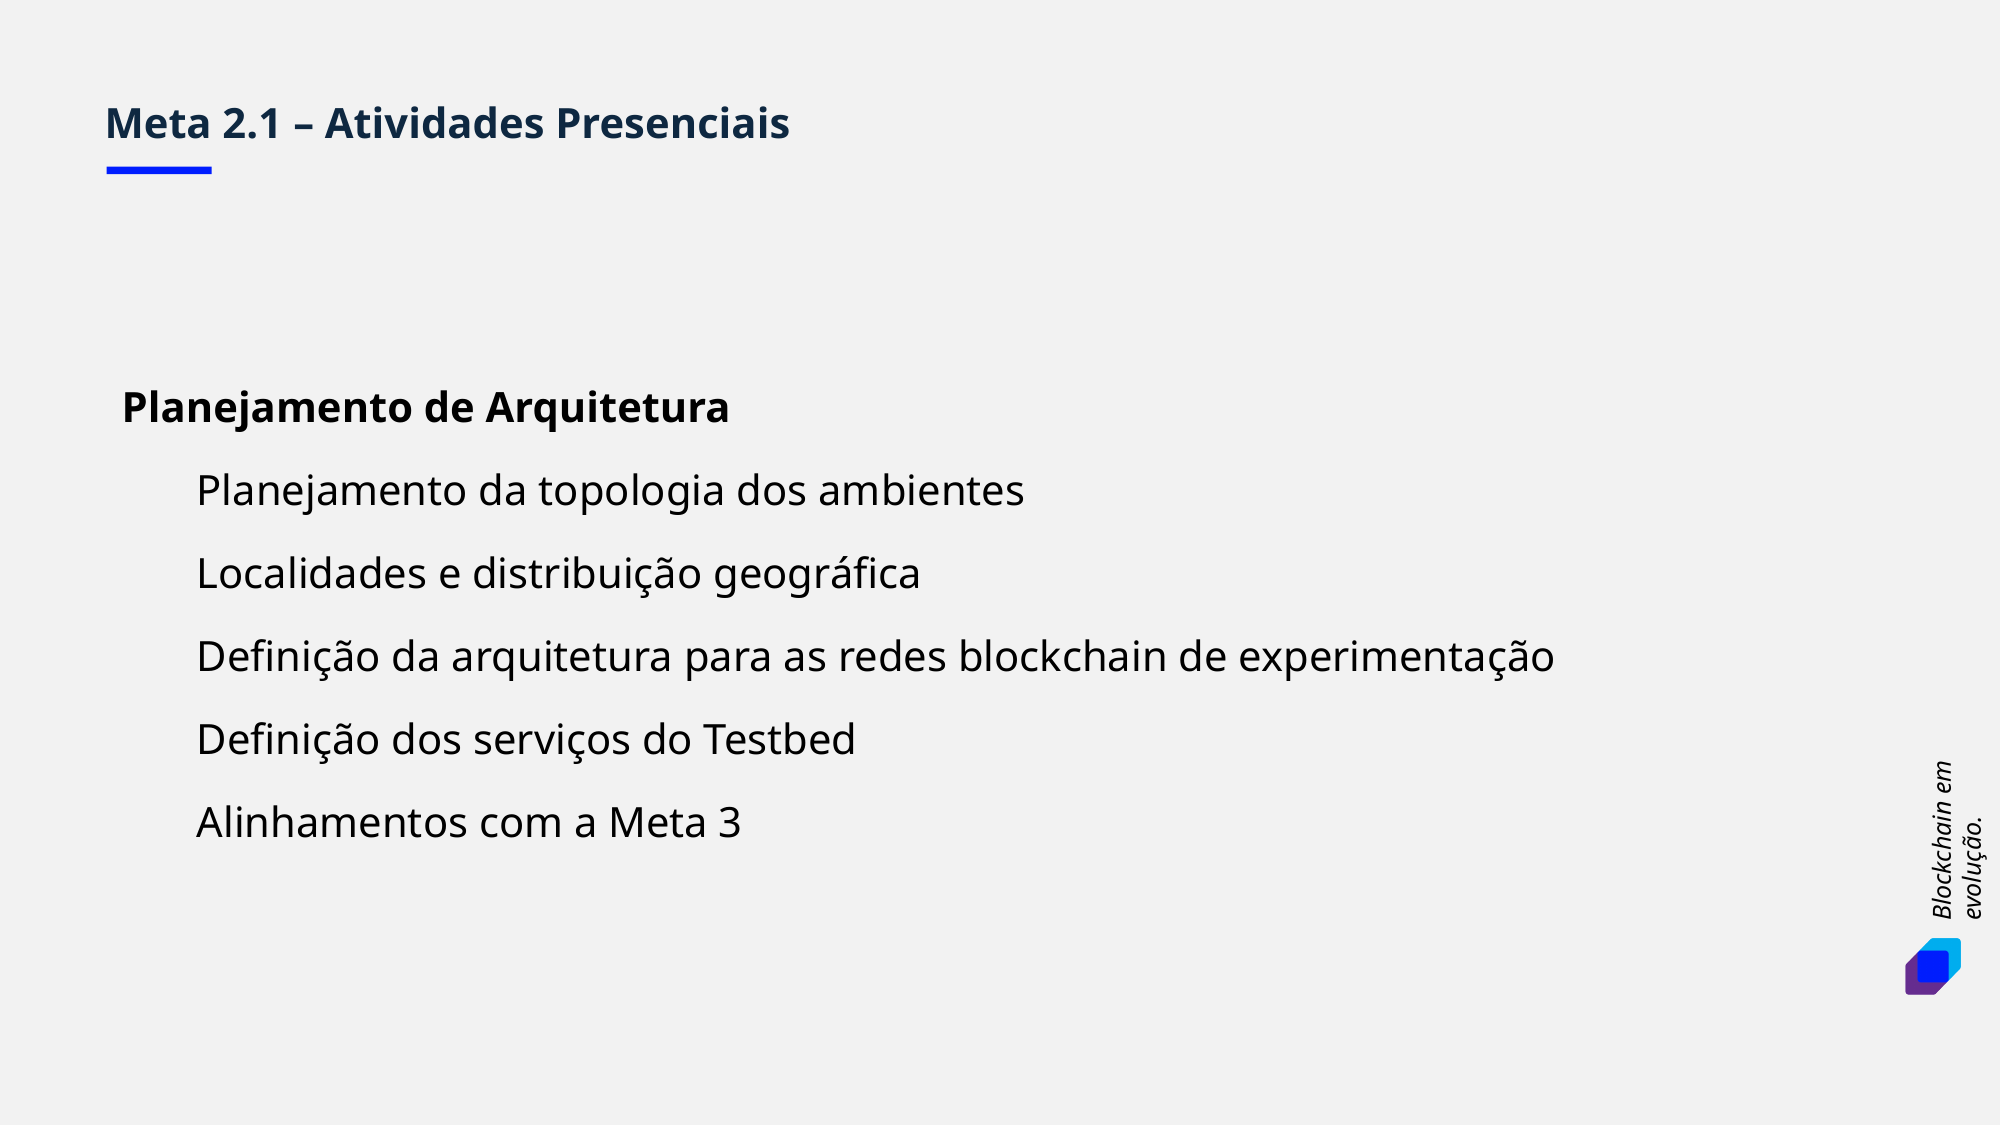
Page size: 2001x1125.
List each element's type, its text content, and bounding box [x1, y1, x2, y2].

list Planejamento de Arquitetura Planejamento da topologia dos ambientes Localidades e distribuição geográfica Definição da arquitetura para as redes blockchain de experimentação Definição dos serviços do Testbed Alinhamentos com a Meta 3 [106, 264, 1712, 941]
picture [1902, 935, 1964, 998]
list Meta 2.1 – Atividades Presenciais [104, 102, 1894, 153]
